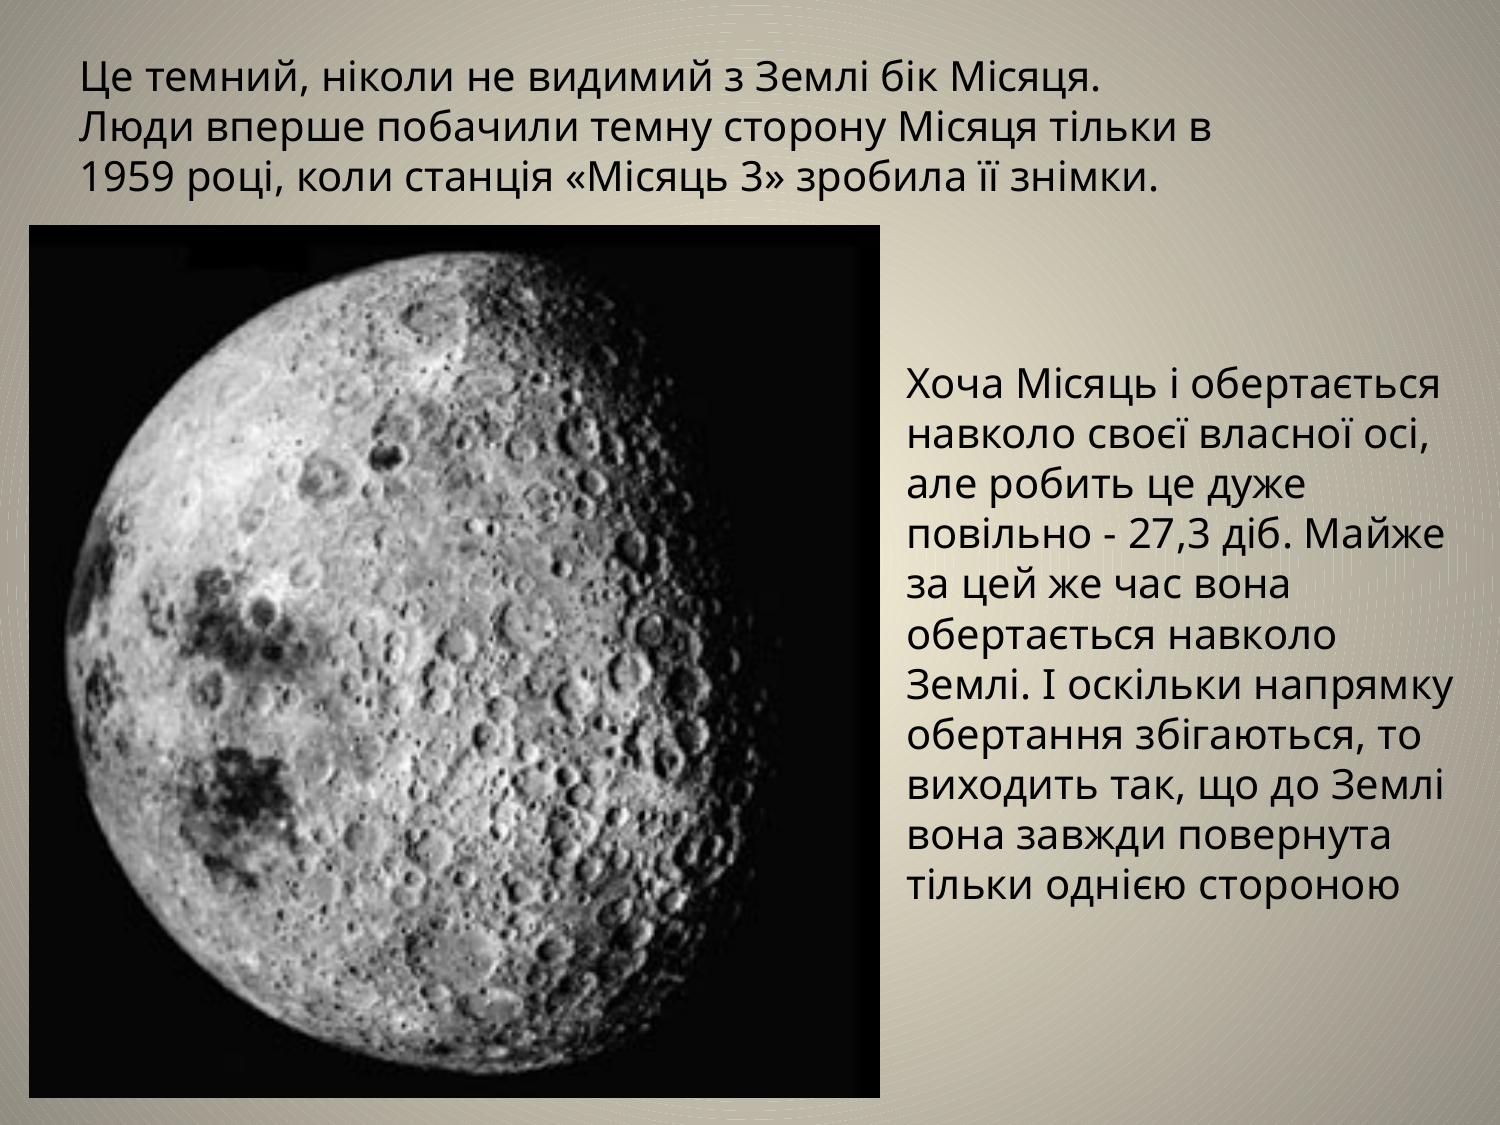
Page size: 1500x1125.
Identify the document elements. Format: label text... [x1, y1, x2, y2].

text_box Хоча Місяць і обертається навколо своєї власної осі, але робить це дуже повільно - 27,3 діб. Майже за цей же час вона обертається навколо Землі. І оскільки напрямку обертання збігаються, то виходить так, що до Землі вона завжди повернута тільки однією стороною [891, 349, 1483, 960]
picture [29, 224, 881, 1098]
text_box Це темний, ніколи не видимий з Землі бік Місяця. Люди вперше побачили темну сторону Місяця тільки в 1959 році, коли станція «Місяць 3» зробила її знімки. [64, 42, 1235, 279]
